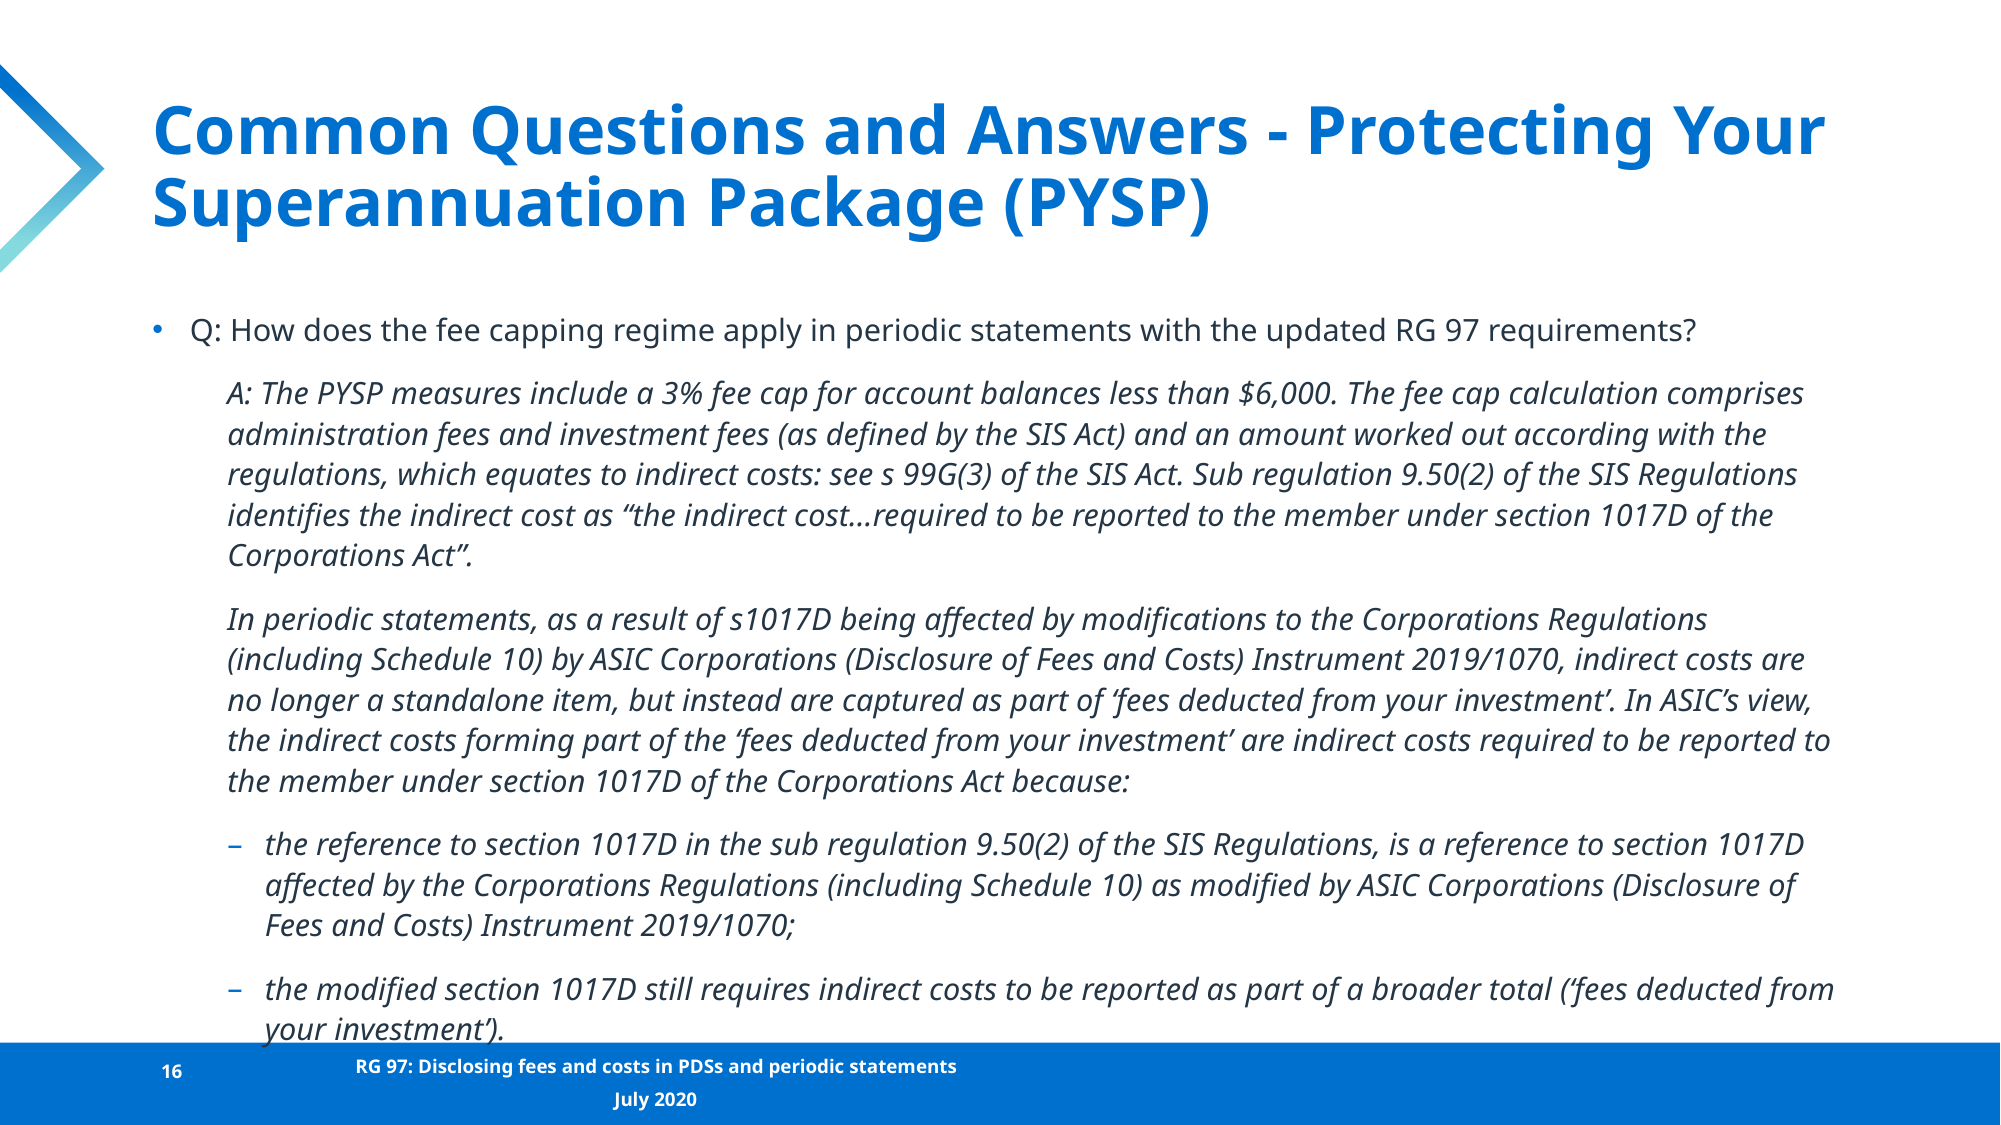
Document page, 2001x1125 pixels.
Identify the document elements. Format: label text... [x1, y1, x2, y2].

picture [0, 64, 105, 273]
slide_number 16 [137, 1042, 198, 1103]
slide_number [213, 1085, 1099, 1118]
footer RG 97: Disclosing fees and costs in PDSs and periodic statements [213, 1047, 1099, 1085]
list Q: How does the fee capping regime apply in periodic statements with the updated RG 97 requirements? A: The PYSP measures include a 3% fee cap for account balances less than $6,000. The fee cap calculation comprises administration fees and investment fees (as defined by the SIS Act) and an amount worked out according with the regulations, which equates to indirect costs: see s 99G(3) of the SIS Act. Sub regulation 9.50(2) of the SIS Regulations identifies the indirect cost as “the indirect cost…required to be reported to the member under section 1017D of the Corporations Act”. In periodic statements, as a result of s1017D being affected by modifications to the Corporations Regulations (including Schedule 10) by ASIC Corporations (Disclosure of Fees and Costs) Instrument 2019/1070, indirect costs are no longer a standalone item, but instead are captured as part of ‘fees deducted from your investment’. In ASIC’s view, the indirect costs forming part of the ‘fees deducted from your investment’ are indirect costs required to be reported to the member under section 1017D of the Corporations Act because: the reference to section 1017D in the sub regulation 9.50(2) of the SIS Regulations, is a reference to section 1017D affected by the Corporations Regulations (including Schedule 10) as modified by ASIC Corporations (Disclosure of Fees and Costs) Instrument 2019/1070; the modified section 1017D still requires indirect costs to be reported as part of a broader total (‘fees deducted from your investment’). [137, 299, 1863, 1103]
title Common Questions and Answers - Protecting Your Superannuation Package (PYSP) [137, 59, 1863, 278]
